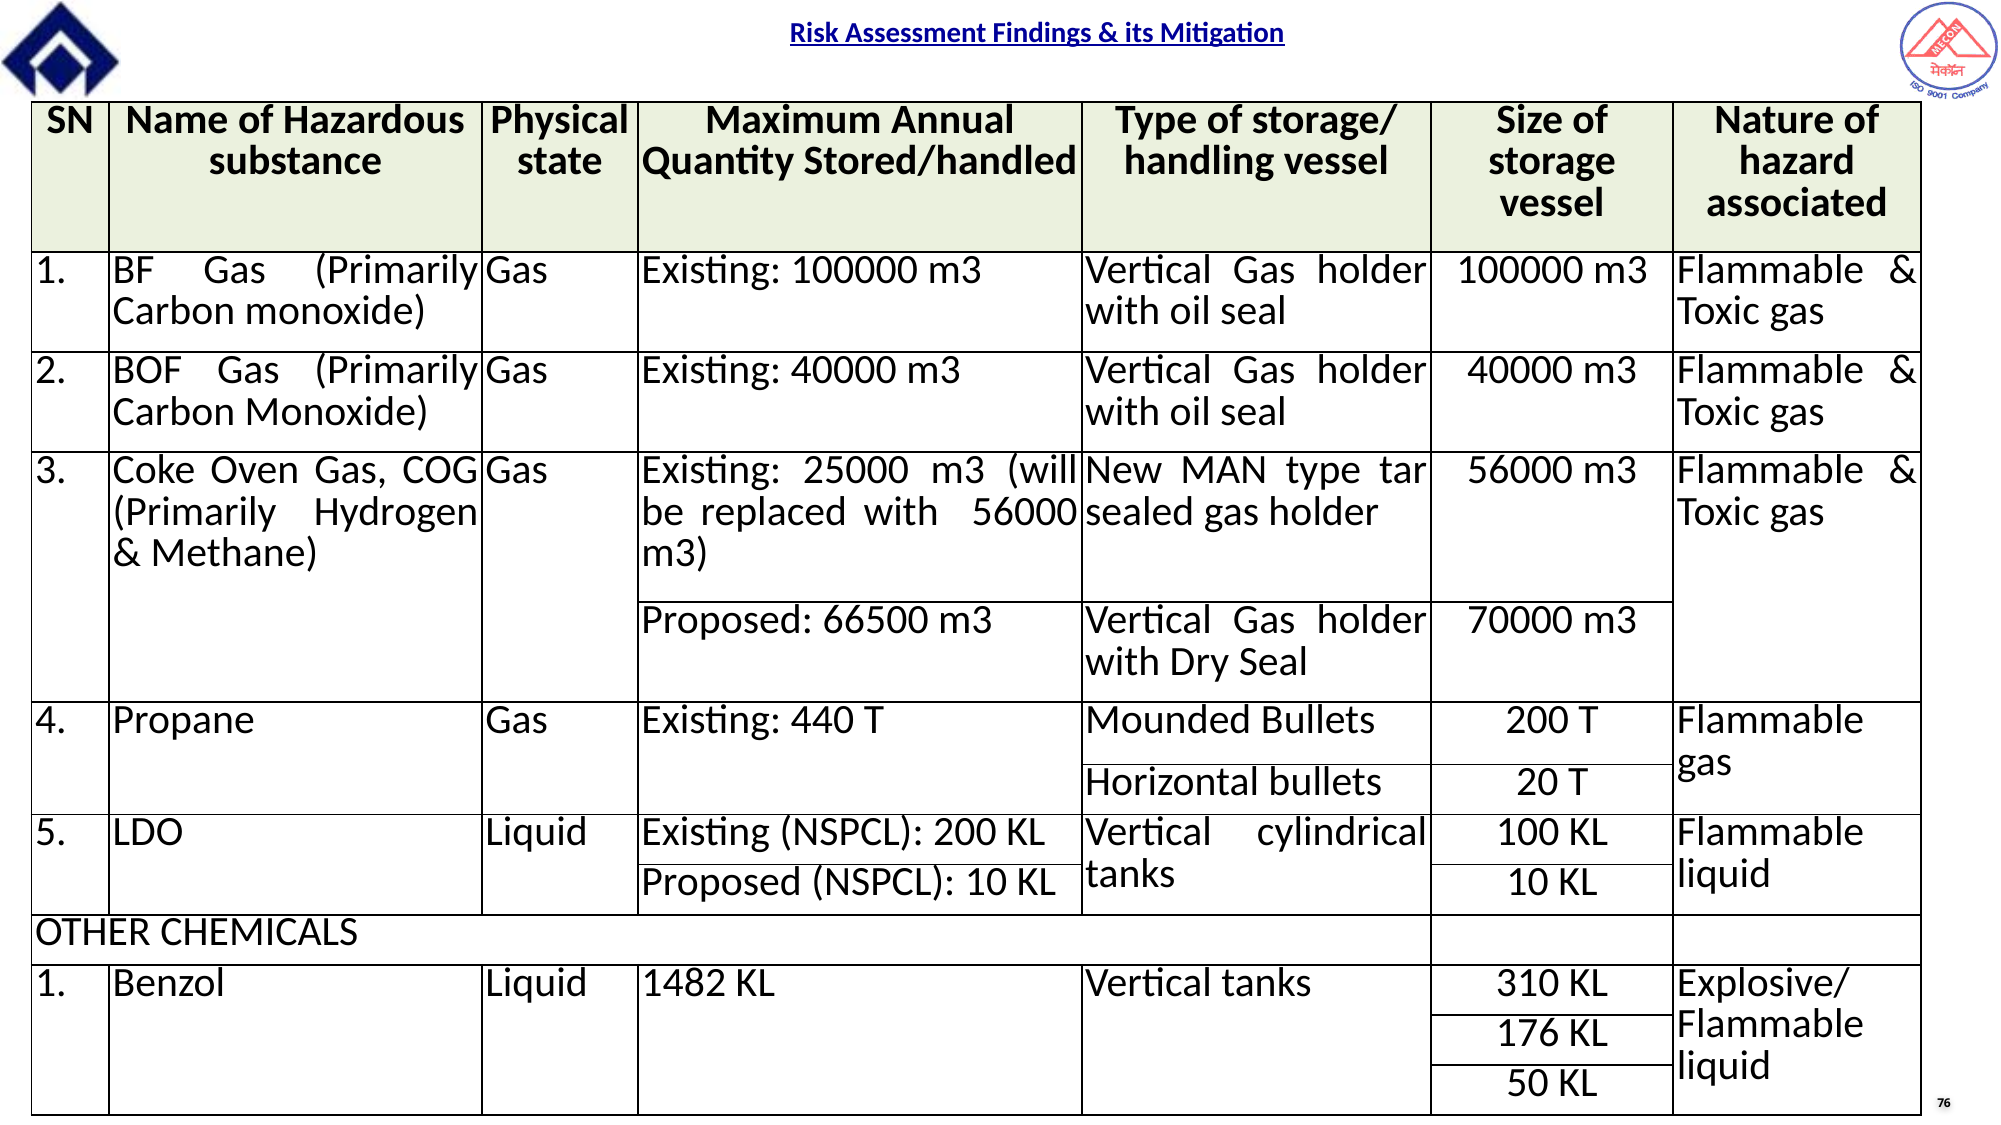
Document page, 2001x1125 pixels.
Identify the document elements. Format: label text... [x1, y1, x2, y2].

table_cell [1432, 916, 1672, 964]
table_cell Vertical Gas holder with oil seal [1083, 253, 1430, 351]
table_cell Proposed (NSPCL): 10 KL [639, 865, 1081, 914]
table_cell Mounded Bullets [1083, 703, 1430, 764]
table_cell Existing: 440 T [639, 703, 1081, 814]
table_cell Vertical Gas holder with oil seal [1083, 353, 1430, 451]
table_cell BOF Gas (Primarily Carbon Monoxide) [110, 353, 481, 451]
table_cell 10 KL [1432, 865, 1672, 914]
table_header Type of storage/ handling vessel [1083, 103, 1430, 251]
table_cell Benzol [110, 966, 481, 1114]
table_cell 50 KL [1432, 1066, 1672, 1114]
table_cell Flammable & Toxic gas [1674, 453, 1920, 701]
table_cell Propane [110, 703, 481, 814]
table_cell 4. [32, 703, 108, 814]
table_cell Vertical tanks [1083, 966, 1430, 1114]
table_cell Liquid [483, 815, 637, 914]
table_cell 20 T [1432, 765, 1672, 814]
text_box Risk Assessment Findings & its Mitigation [249, 0, 1750, 75]
table_cell 70000 m3 [1432, 603, 1672, 701]
table_cell [32, 966, 108, 1114]
table_cell OTHER CHEMICALS [32, 916, 1430, 964]
table_cell Gas [483, 253, 637, 351]
table_cell Flammable & Toxic gas [1674, 353, 1920, 451]
table_cell 176 KL [1432, 1016, 1672, 1064]
table_cell Gas [483, 453, 637, 701]
table_cell Flammable liquid [1674, 815, 1920, 914]
picture [1897, 0, 2000, 101]
table_cell 100000 m3 [1432, 253, 1672, 351]
picture [0, 0, 121, 100]
table_cell 56000 m3 [1432, 453, 1672, 601]
table_cell Coke Oven Gas, COG (Primarily Hydrogen & Methane) [110, 453, 481, 701]
table_header Size of storage vessel [1432, 103, 1672, 251]
table_cell Explosive/ Flammable liquid [1674, 966, 1920, 1114]
table_header SN [32, 103, 108, 251]
table_cell BF Gas (Primarily Carbon monoxide) [110, 253, 481, 351]
table_cell New MAN type tar sealed gas holder [1083, 453, 1430, 601]
table_cell 100 KL [1432, 815, 1672, 864]
table_header Maximum Annual Quantity Stored/handled [639, 103, 1081, 251]
table_cell Flammable gas [1674, 703, 1920, 814]
table_cell LDO [110, 815, 481, 914]
table_cell Gas [483, 703, 637, 814]
table_header Physical state [483, 103, 637, 251]
table_cell Proposed: 66500 m3 [639, 603, 1081, 701]
table_cell Liquid [483, 966, 637, 1114]
table_header Name of Hazardous substance [110, 103, 481, 251]
table_header Nature of hazard associated [1674, 103, 1920, 251]
table_cell 2. [32, 353, 108, 451]
table_cell [1674, 916, 1920, 964]
table_cell 1482 KL [639, 966, 1081, 1114]
table_cell Vertical cylindrical tanks [1083, 815, 1430, 914]
table_cell 5. [32, 815, 108, 914]
table_cell Vertical Gas holder with Dry Seal [1083, 603, 1430, 701]
table_cell 200 T [1432, 703, 1672, 764]
table_cell Existing (NSPCL): 200 KL [639, 815, 1081, 864]
table_cell Gas [483, 353, 637, 451]
table_cell 40000 m3 [1432, 353, 1672, 451]
table_cell [32, 253, 108, 351]
table_cell Existing: 100000 m3 [639, 253, 1081, 351]
table_cell Horizontal bullets [1083, 765, 1430, 814]
table_cell 3. [32, 453, 108, 701]
table_cell Existing: 25000 m3 (will be replaced with 56000 m3) [639, 453, 1081, 601]
table_cell Existing: 40000 m3 [639, 353, 1081, 451]
table_cell Flammable & Toxic gas [1674, 253, 1920, 351]
table_cell 310 KL [1432, 966, 1672, 1014]
